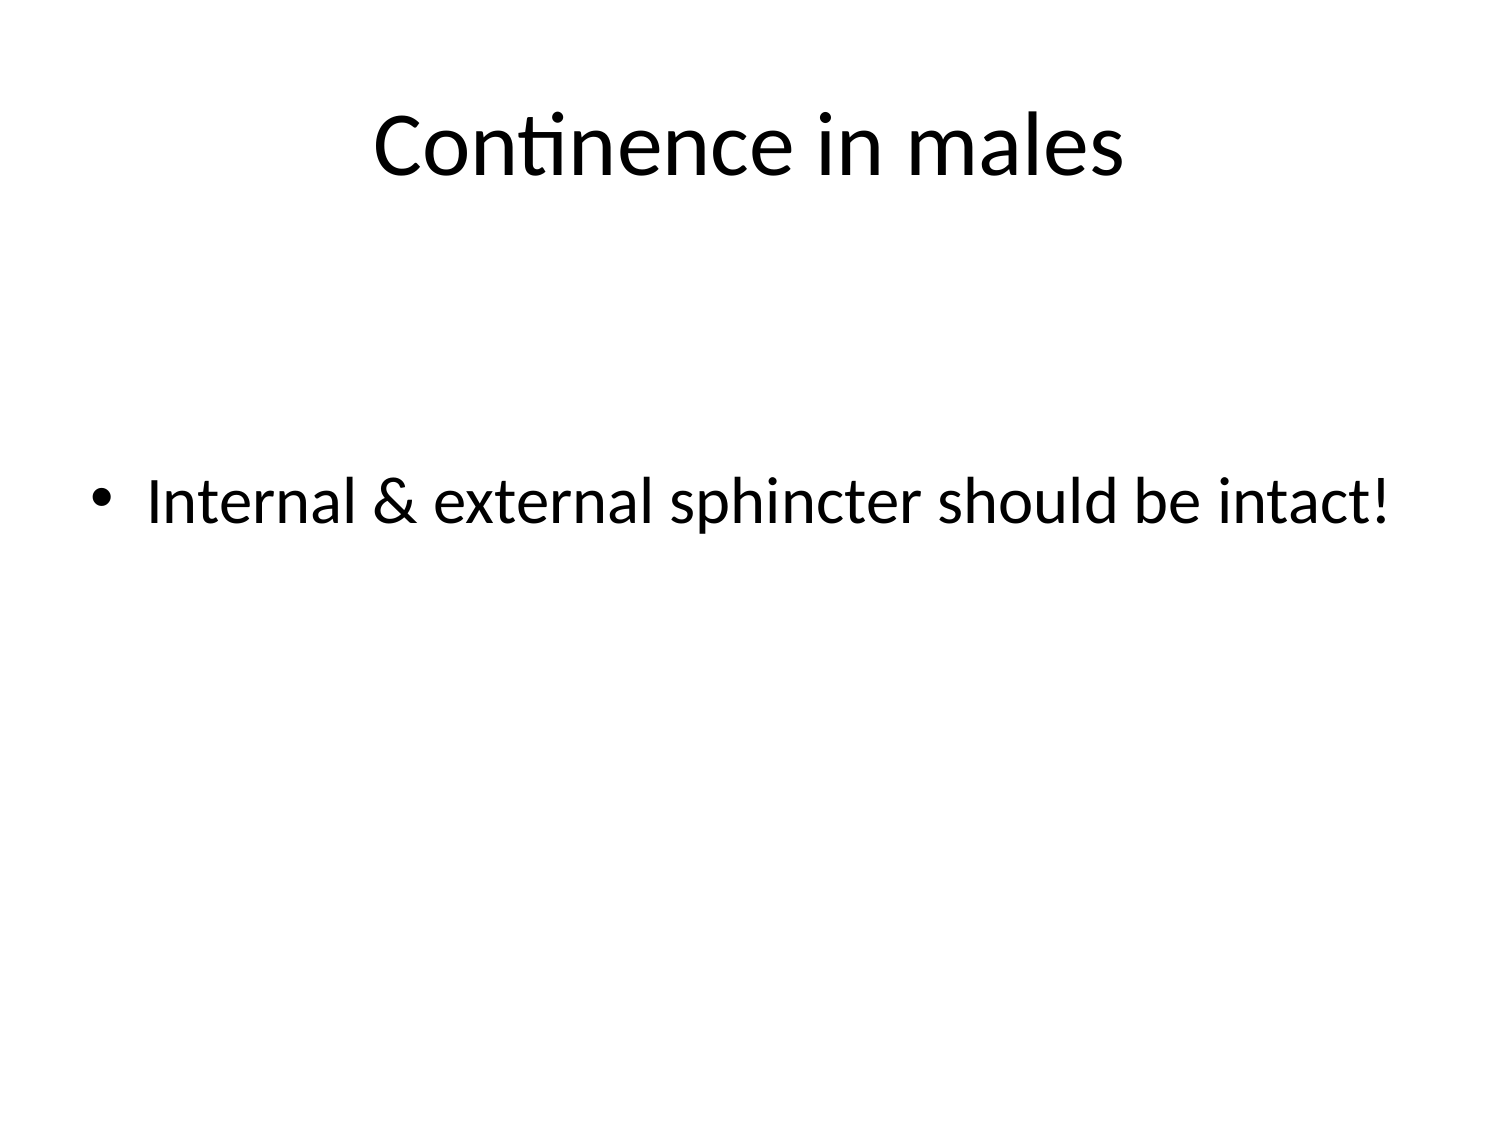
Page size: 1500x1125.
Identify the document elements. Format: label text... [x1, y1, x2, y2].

list Internal & external sphincter should be intact! [75, 262, 1425, 1005]
title Continence in males [75, 45, 1425, 233]
